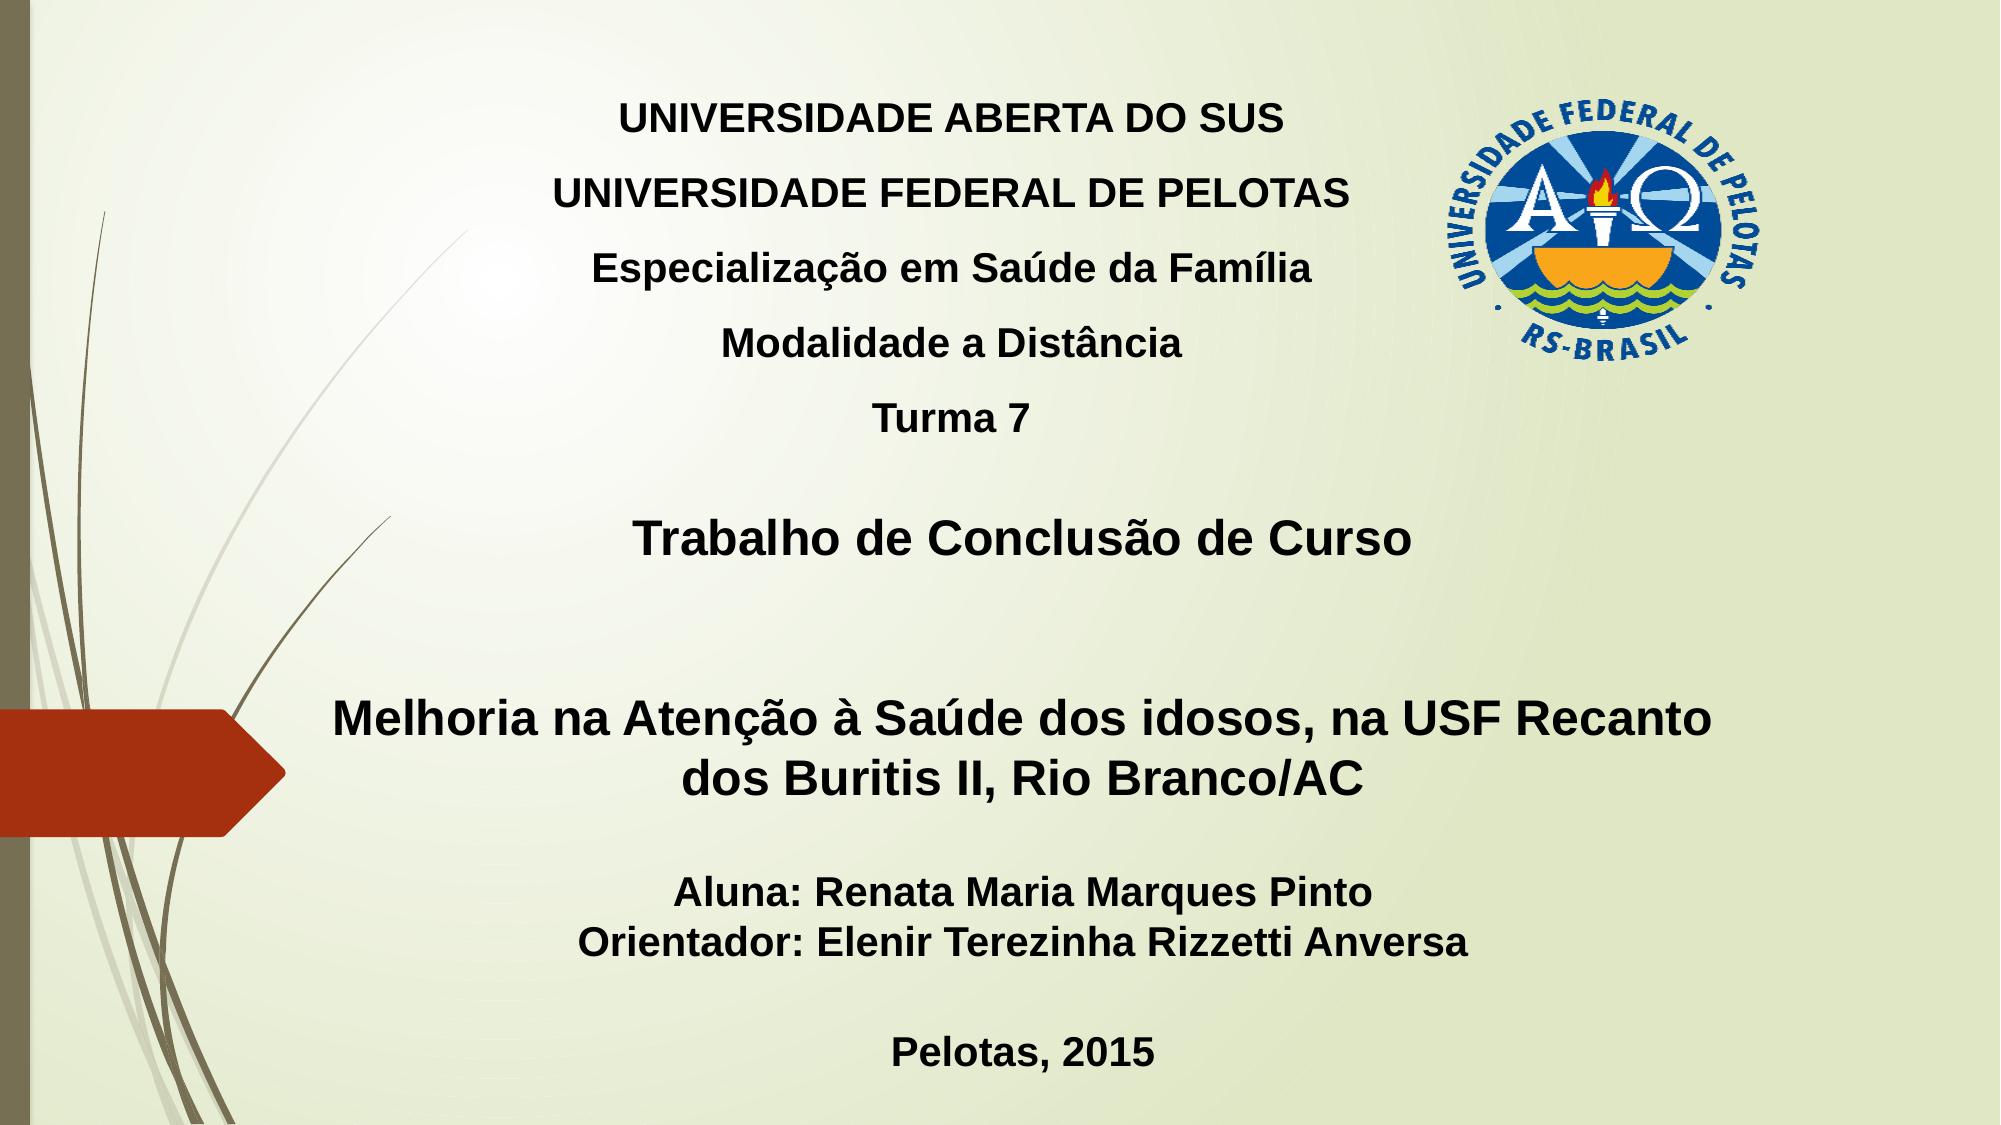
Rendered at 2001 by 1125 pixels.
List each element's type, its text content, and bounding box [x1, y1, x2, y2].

text_box UNIVERSIDADE ABERTA DO SUS UNIVERSIDADE FEDERAL DE PELOTAS Especialização em Saúde da Família Modalidade a Distância Turma 7 [459, 58, 1444, 494]
picture [1443, 93, 1763, 366]
text_box Trabalho de Conclusão de Curso Melhoria na Atenção à Saúde dos idosos, na USF Recanto dos Buritis II, Rio Branco/AC Aluna: Renata Maria Marques Pinto Orientador: Elenir Terezinha Rizzetti Anversa Pelotas, 2015 [283, 497, 1763, 1125]
